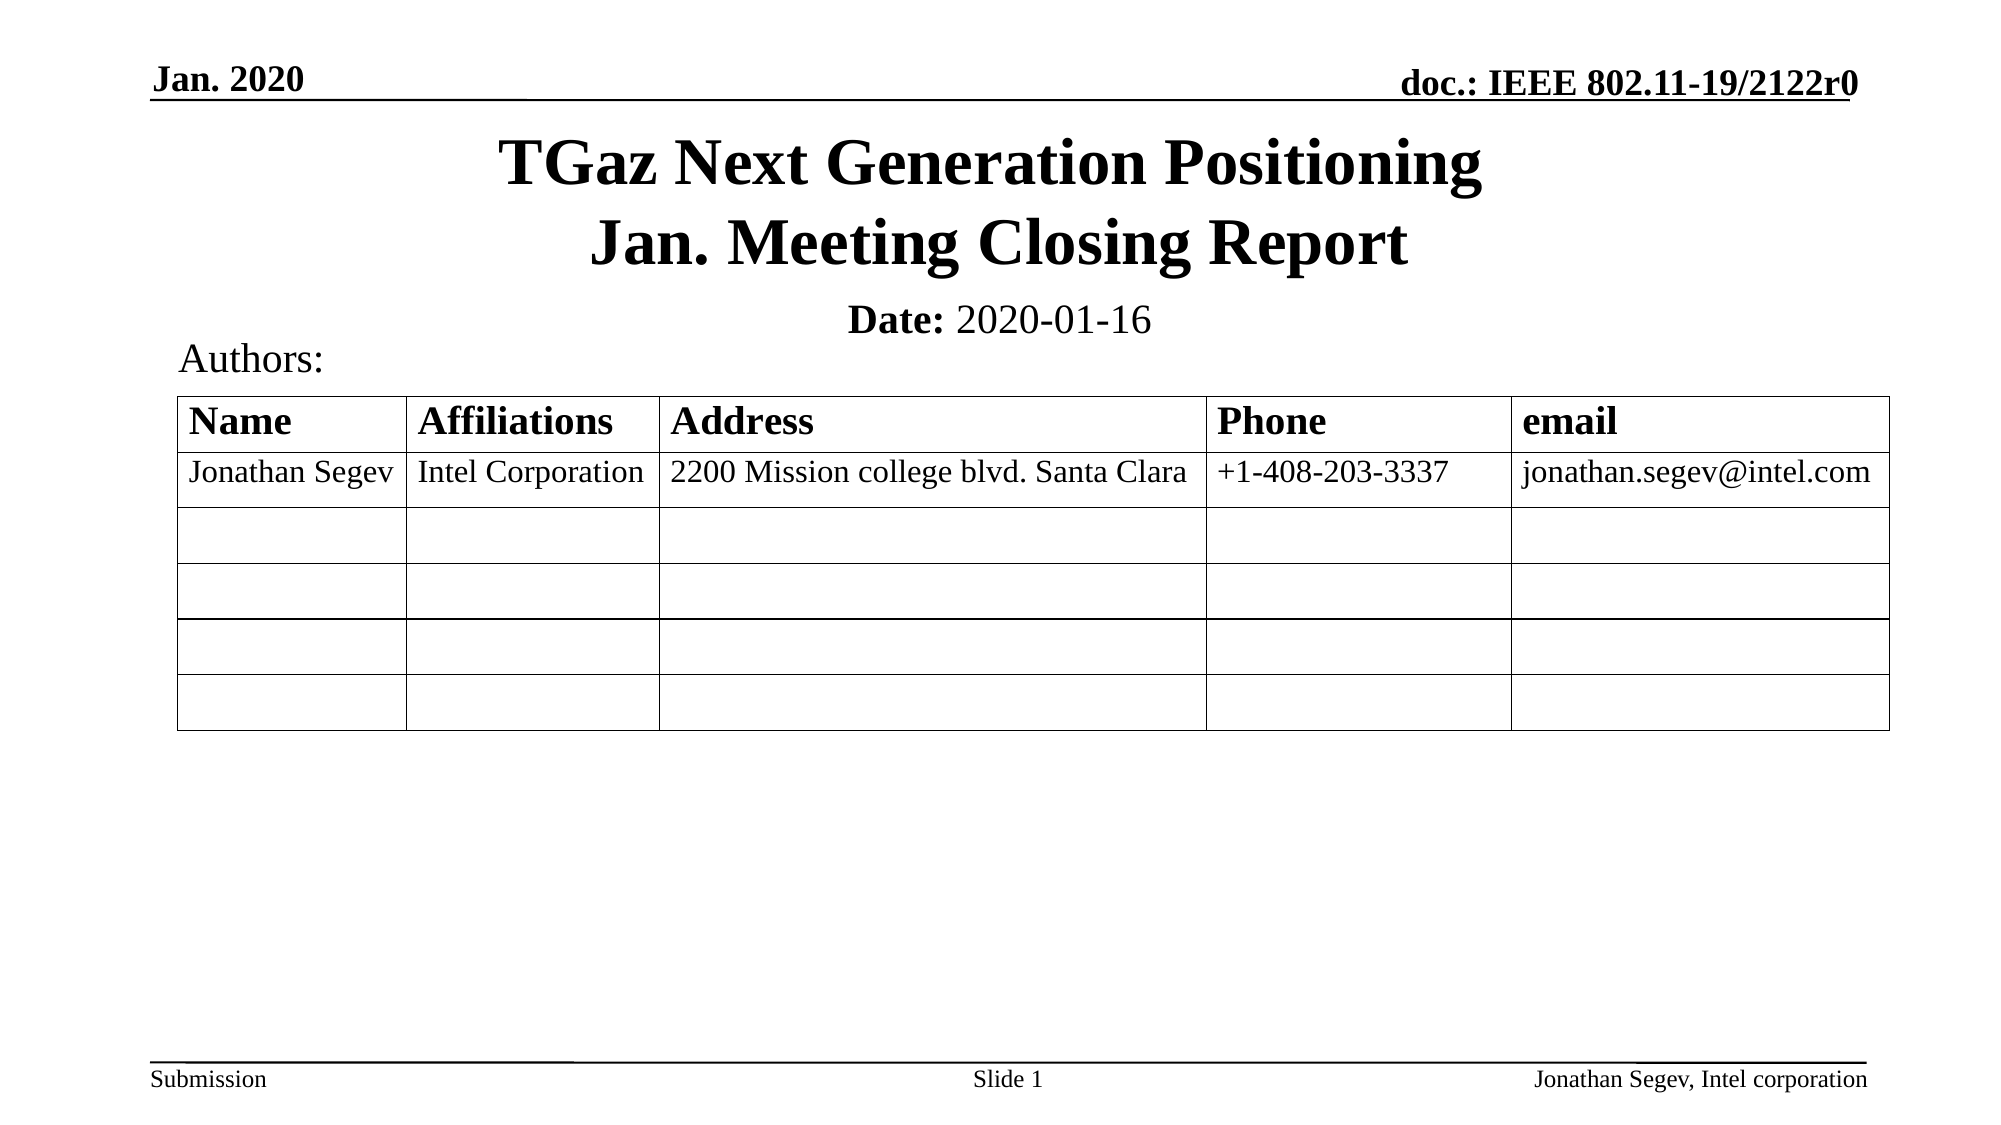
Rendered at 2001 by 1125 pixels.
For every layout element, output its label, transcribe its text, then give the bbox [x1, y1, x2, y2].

slide_number Slide 1 [950, 1061, 1067, 1123]
footer Jonathan Segev, Intel corporation [1171, 1061, 1869, 1093]
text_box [162, 396, 1907, 800]
text_box Authors: [162, 323, 401, 387]
subtitle Date: 2020-01-16 [299, 283, 1701, 363]
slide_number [152, 54, 563, 100]
title TGaz Next Generation Positioning Jan. Meeting Closing Report [149, 76, 1851, 319]
